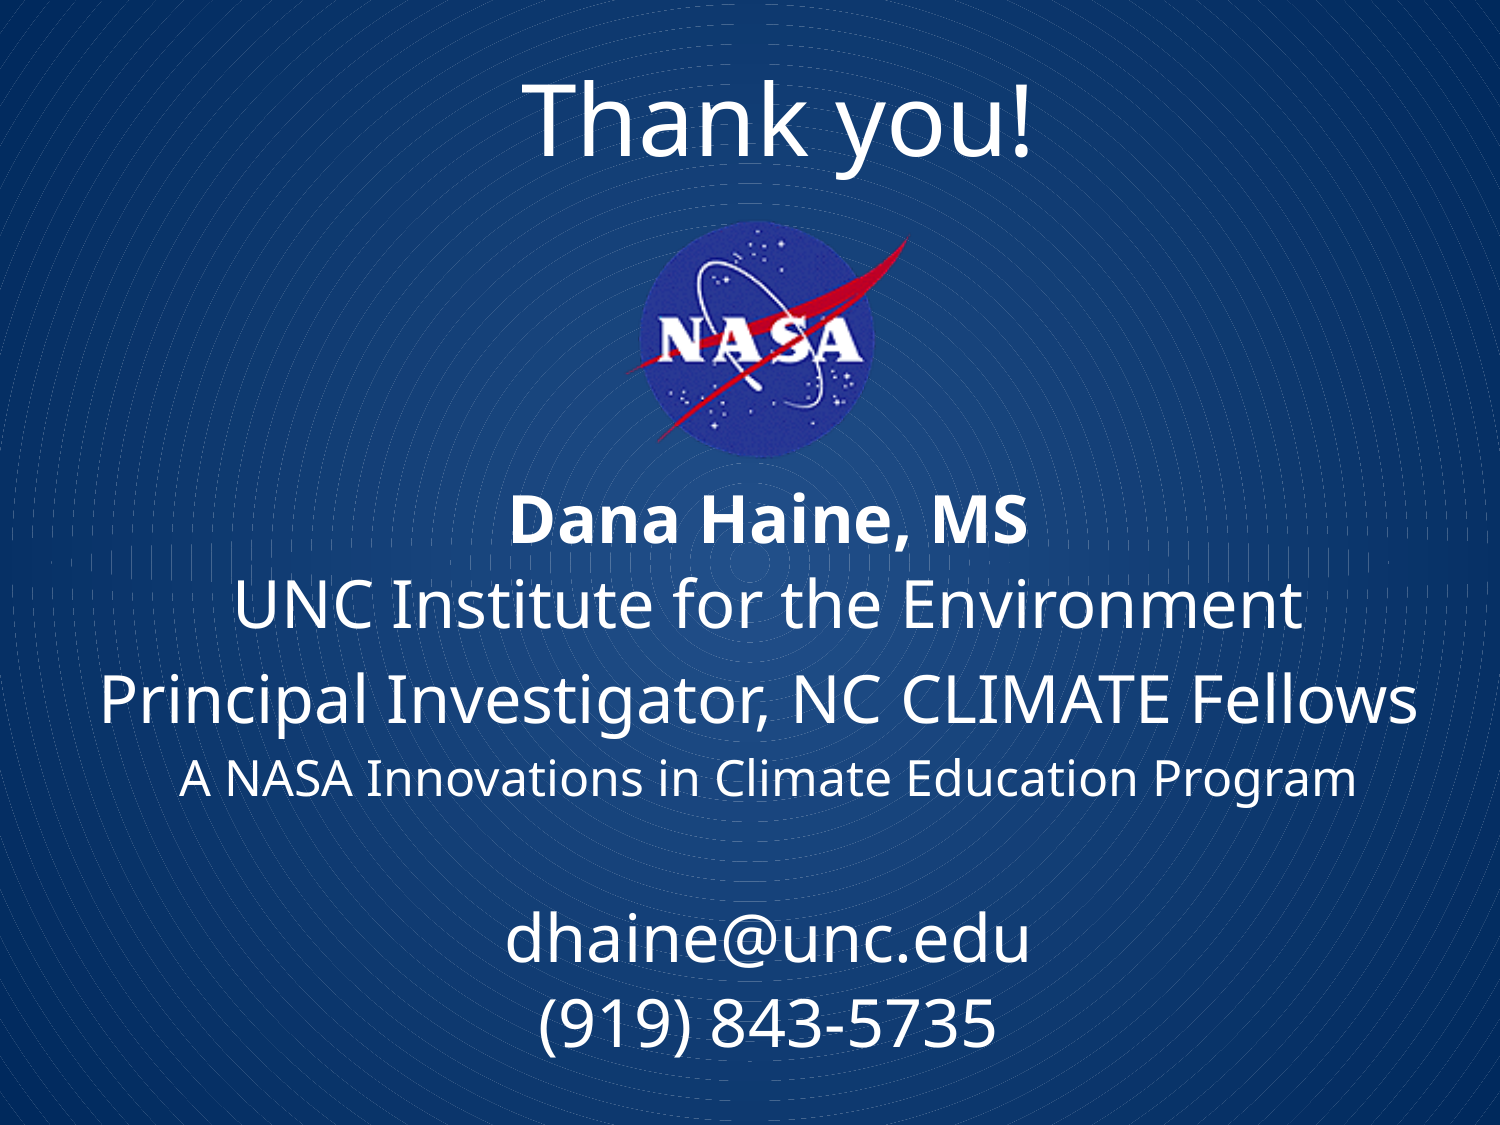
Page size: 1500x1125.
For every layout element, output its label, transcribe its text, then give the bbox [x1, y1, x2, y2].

picture [587, 137, 955, 497]
list Dana Haine, MS UNC Institute for the Environment Principal Investigator, NC CLIMATE Fellows A NASA Innovations in Climate Education Program dhaine@unc.edu (919) 843-5735 [75, 299, 1463, 1100]
title Thank you! [0, 0, 1500, 233]
